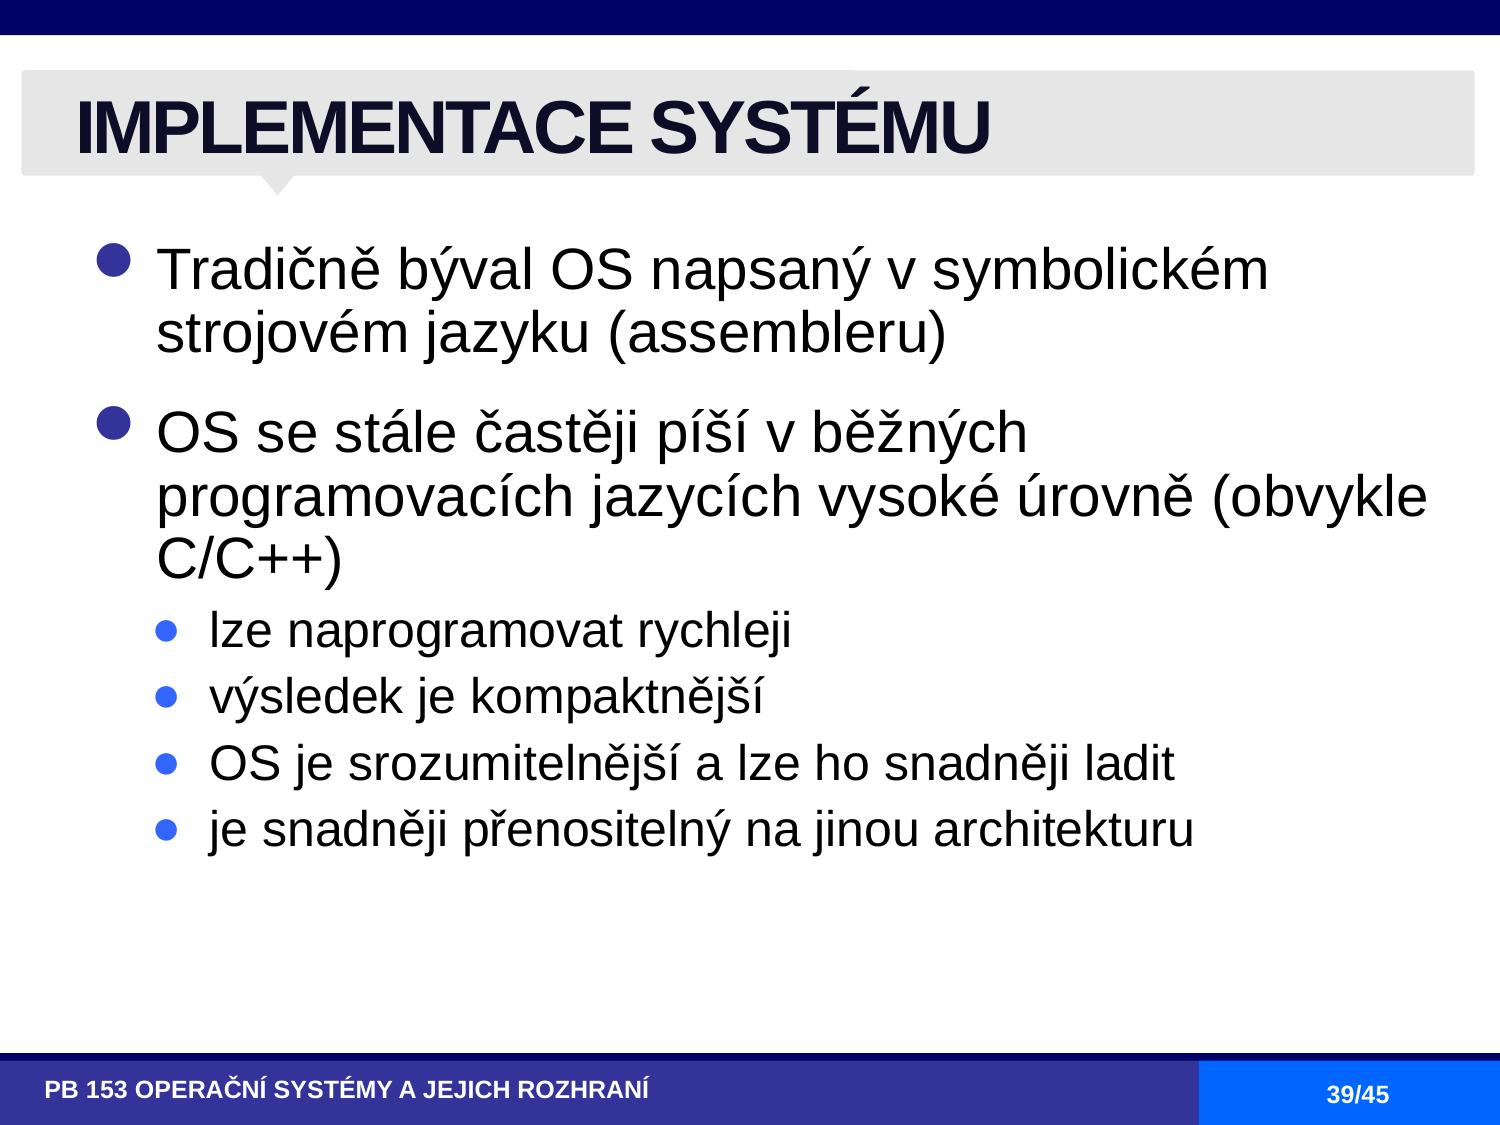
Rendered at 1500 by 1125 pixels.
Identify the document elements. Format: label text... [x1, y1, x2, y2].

title IMPLEMENTACE SYSTÉMU [74, 44, 1471, 209]
footer PB 153 OPERAČNÍ SYSTÉMY A JEJICH ROZHRANÍ [29, 1065, 1200, 1125]
list Tradičně býval OS napsaný v symbolickém strojovém jazyku (assembleru) OS se stále častěji píší v běžných programovacích jazycích vysoké úrovně (obvykle C/C++) lze naprogramovat rychleji výsledek je kompaktnější OS je srozumitelnější a lze ho snadněji ladit je snadněji přenositelný na jinou architekturu [76, 231, 1459, 1024]
